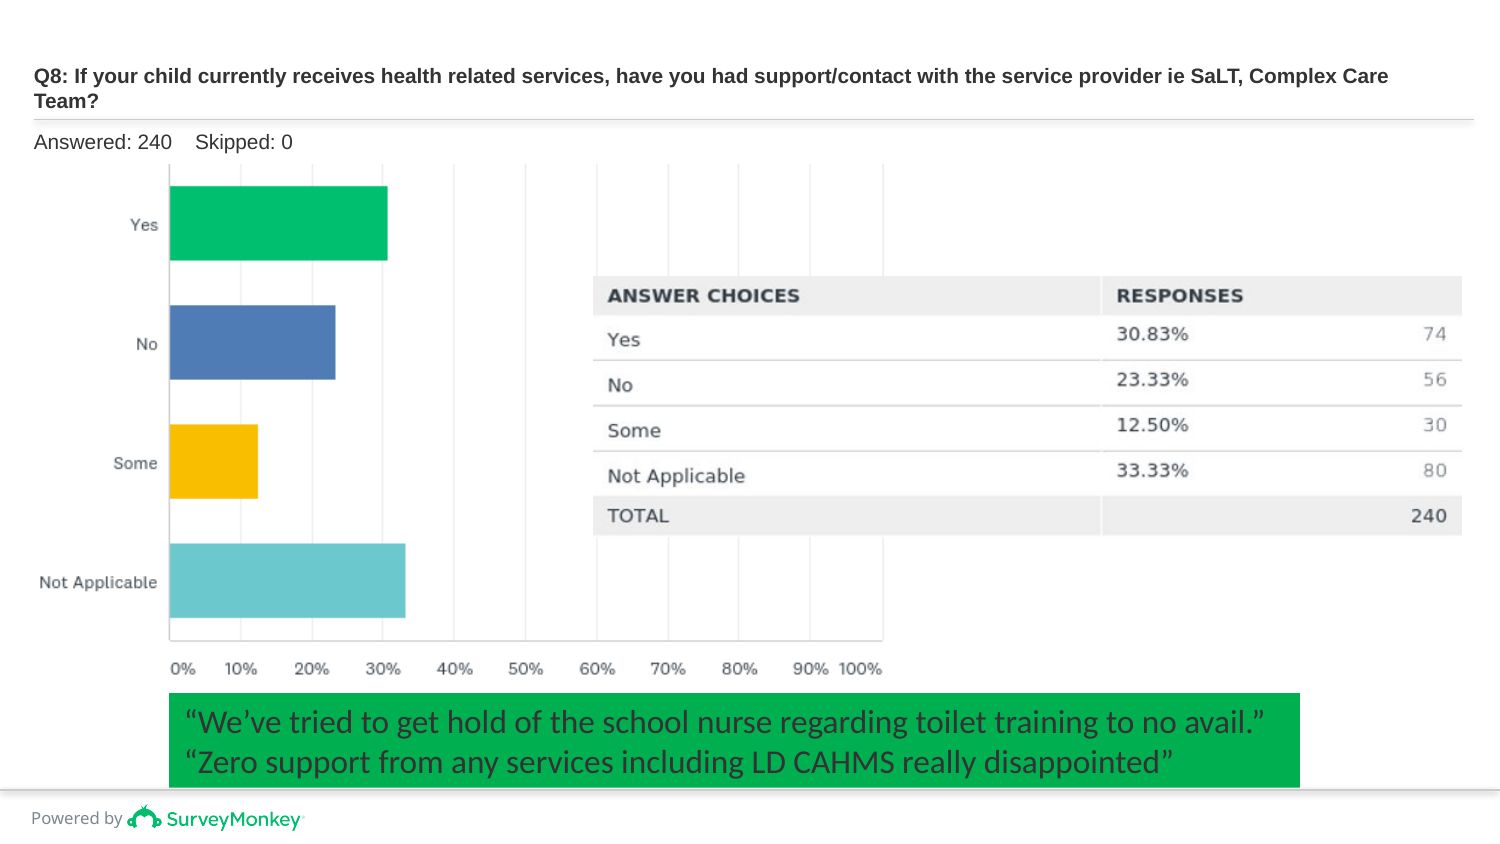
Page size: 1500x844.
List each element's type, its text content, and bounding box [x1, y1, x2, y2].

picture [116, 793, 316, 842]
list Answered: 240 Skipped: 0 [18, 120, 894, 162]
title Q8: If your child currently receives health related services, have you had support/contact with the service provider ie SaLT, Complex Care Team? [18, 54, 1462, 121]
picture [0, 163, 1462, 715]
text_box “We’ve tried to get hold of the school nurse regarding toilet training to no avail.” “Zero support from any services including LD CAHMS really disappointed” [169, 693, 1300, 788]
